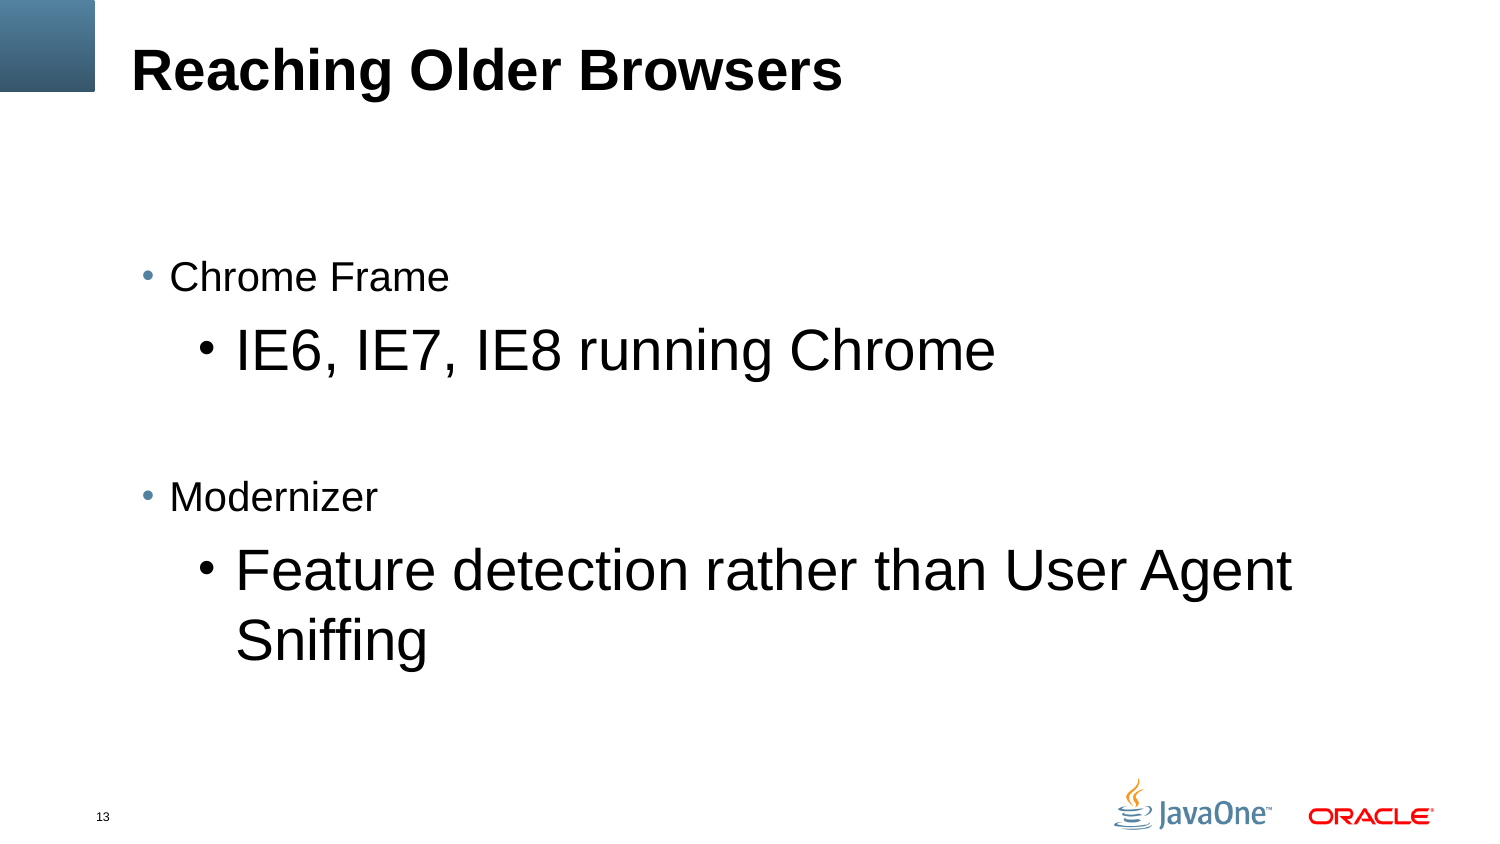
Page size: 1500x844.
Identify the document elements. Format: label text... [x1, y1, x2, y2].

list Chrome Frame IE6, IE7, IE8 running Chrome Modernizer Feature detection rather than User Agent Sniffing [131, 249, 1482, 753]
picture [1293, 792, 1445, 840]
picture [1097, 761, 1288, 844]
title Reaching Older Browsers [131, 40, 1482, 107]
